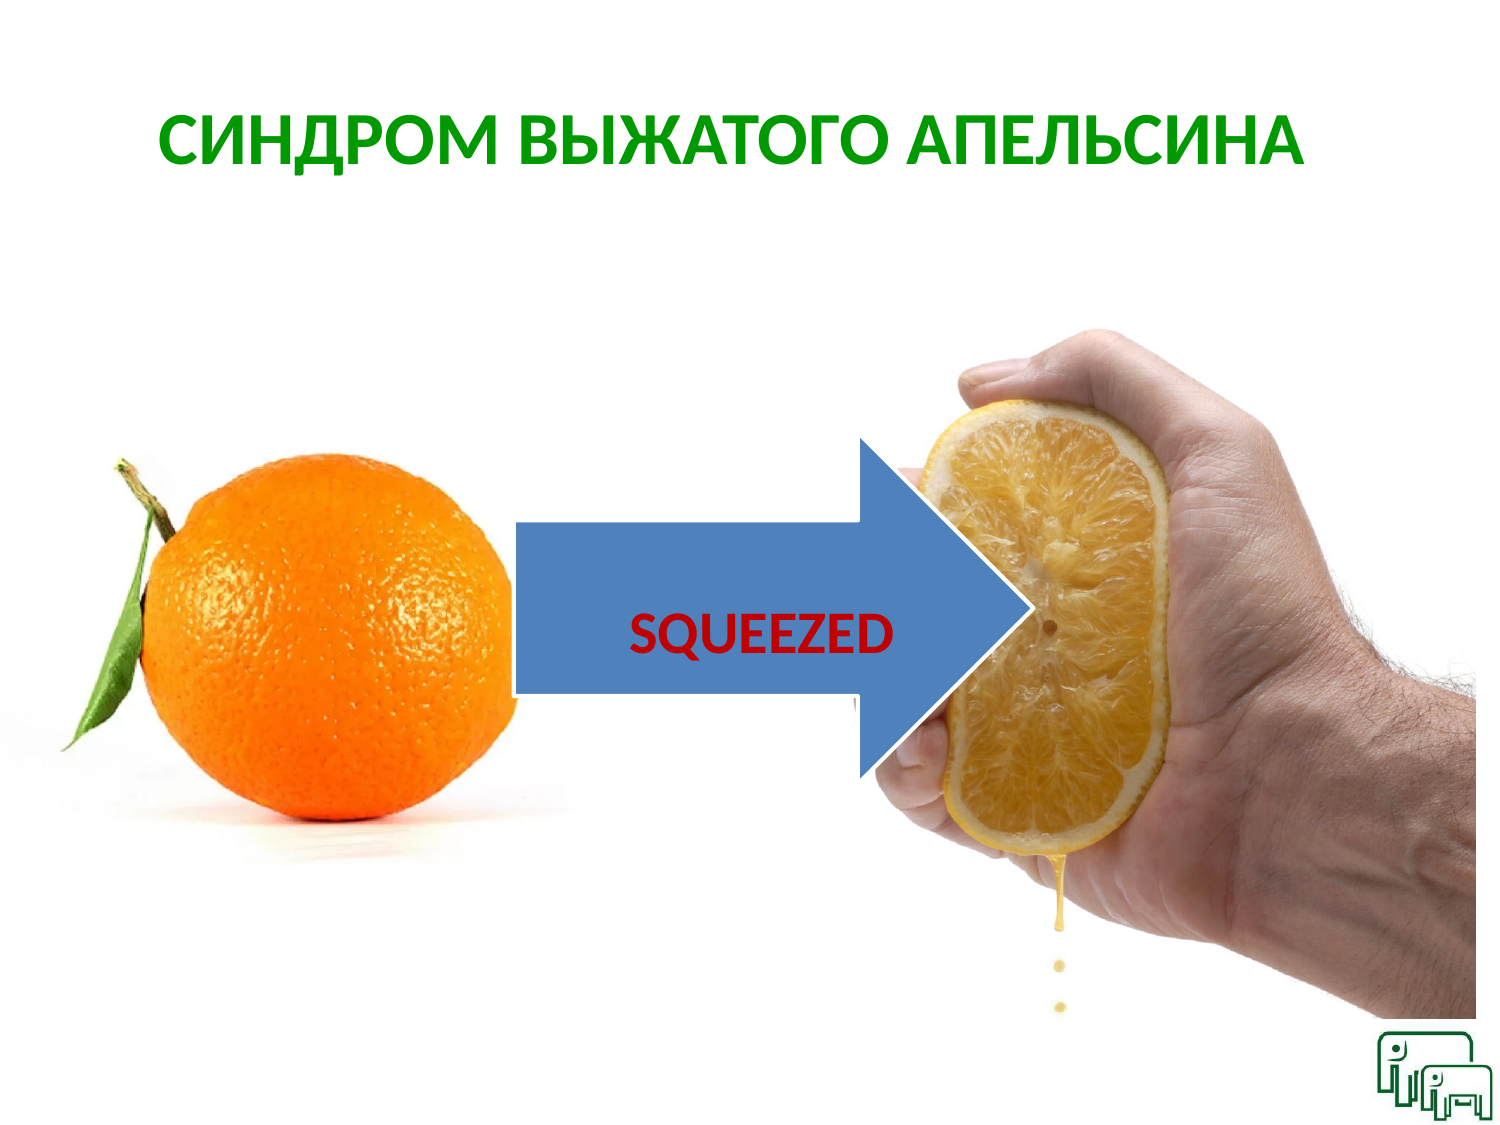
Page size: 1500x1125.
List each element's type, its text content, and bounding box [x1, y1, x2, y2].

picture [0, 326, 513, 940]
picture [732, 306, 1500, 1125]
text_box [513, 317, 1034, 985]
text_box СИНДРОМ ВЫЖАТОГО АПЕЛЬСИНА [53, 81, 1412, 277]
